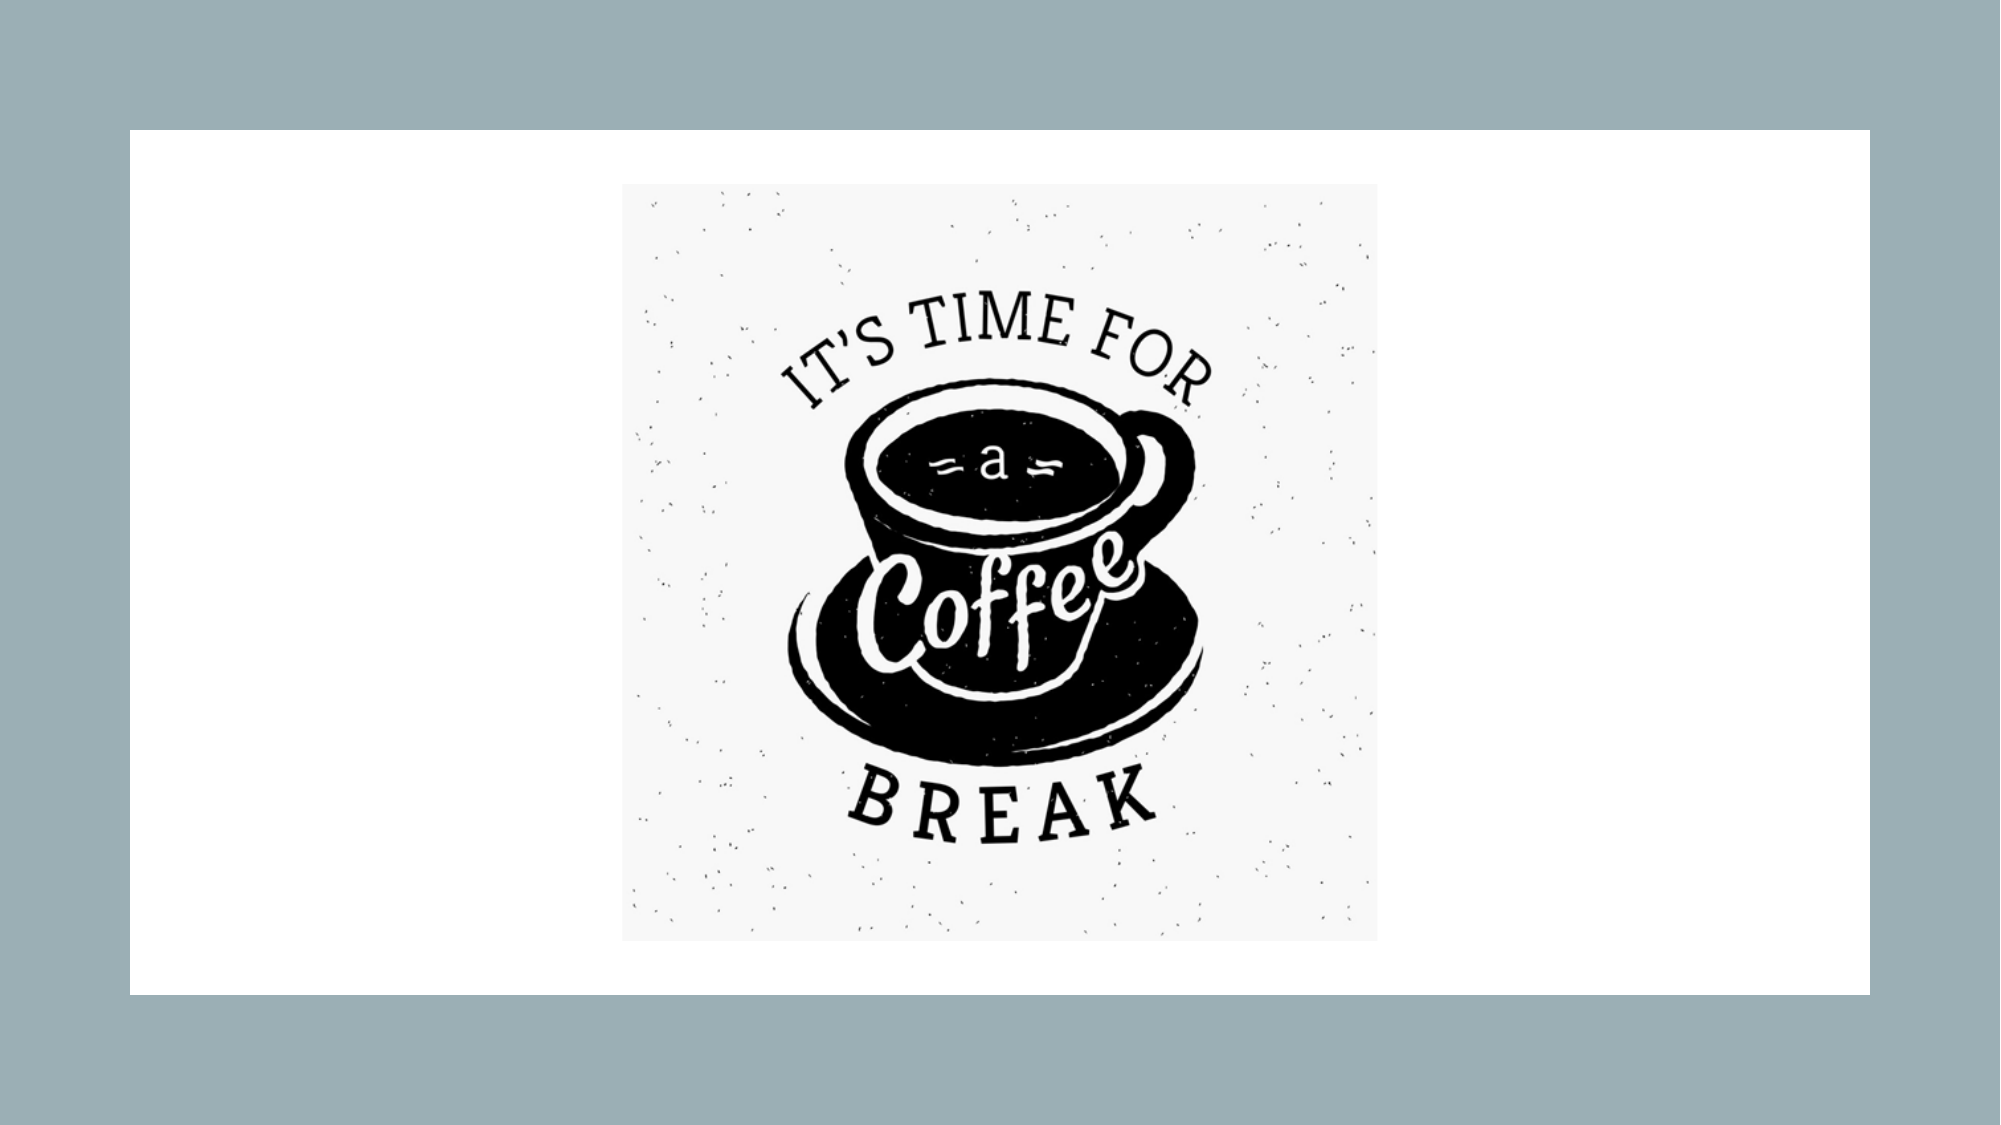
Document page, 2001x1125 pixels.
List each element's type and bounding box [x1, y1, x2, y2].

picture [622, 184, 1378, 941]
text_box [0, 0, 2000, 1125]
text_box [131, 131, 1869, 994]
